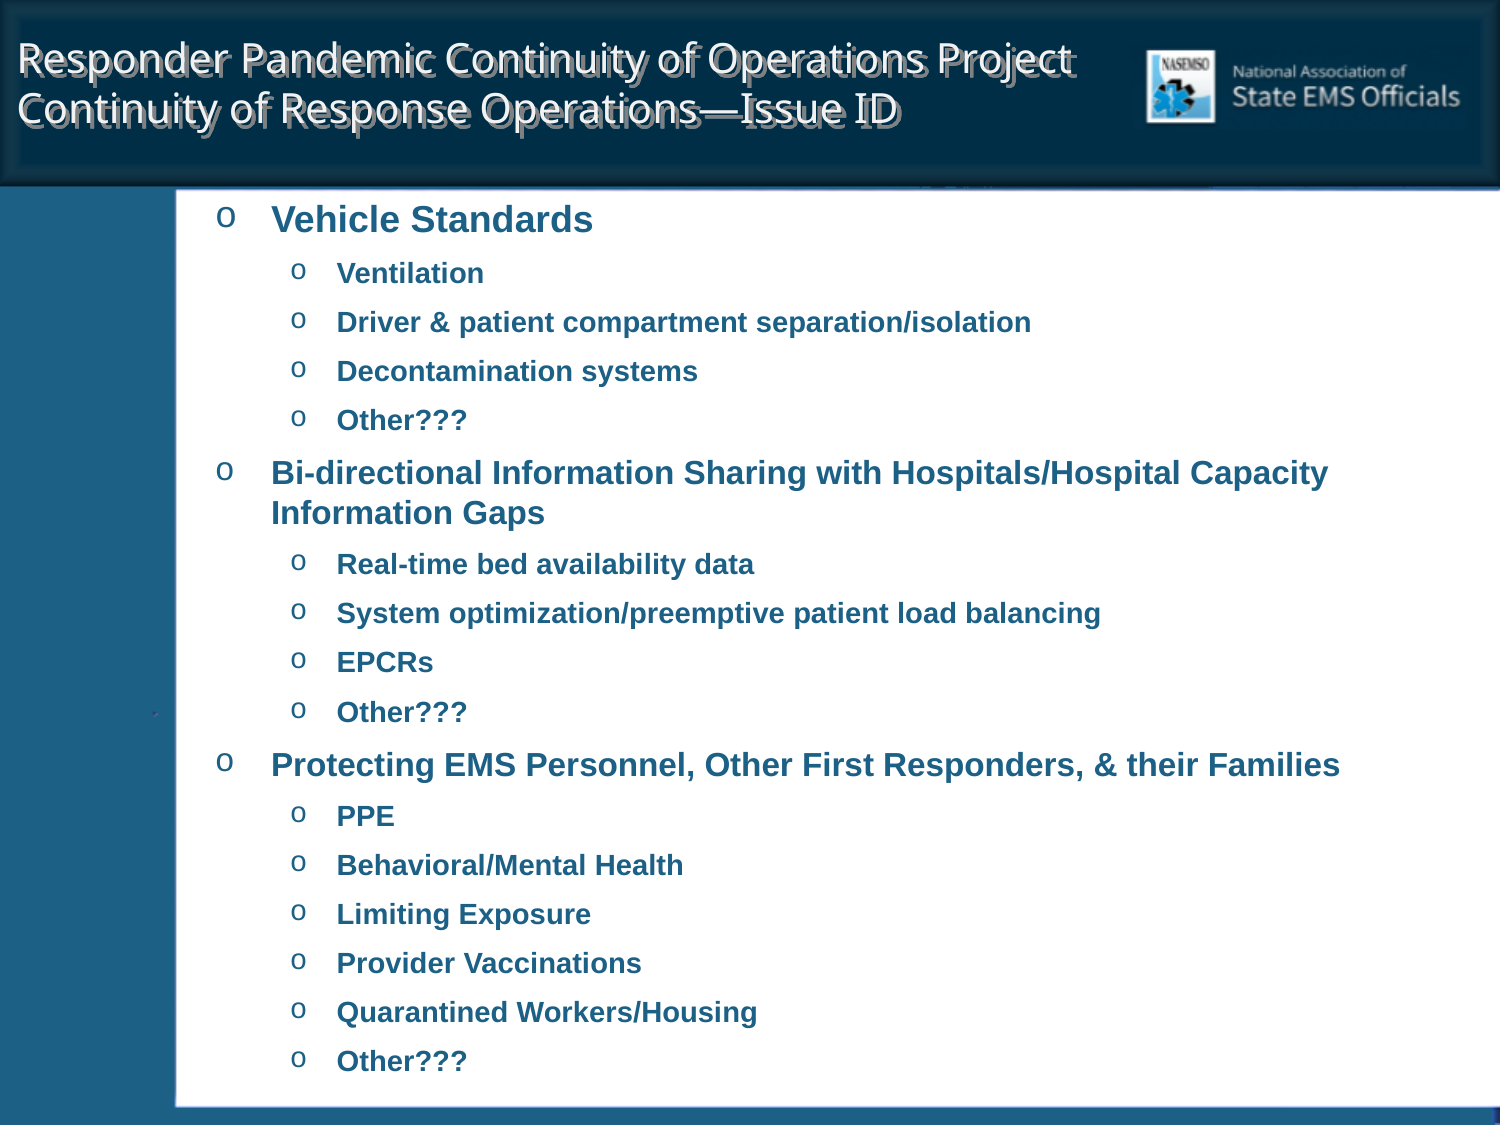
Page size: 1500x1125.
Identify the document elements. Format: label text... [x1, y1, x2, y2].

text_box Responder Pandemic Continuity of Operations Project Continuity of Response Operations—Issue ID [1, 24, 1173, 163]
picture [0, 0, 1500, 1125]
text_box Vehicle Standards Ventilation Driver & patient compartment separation/isolation Decontamination systems Other??? Bi-directional Information Sharing with Hospitals/Hospital Capacity Information Gaps Real-time bed availability data System optimization/preemptive patient load balancing EPCRs Other??? Protecting EMS Personnel, Other First Responders, & their Families PPE Behavioral/Mental Health Limiting Exposure Provider Vaccinations Quarantined Workers/Housing Other??? [199, 187, 1463, 1125]
